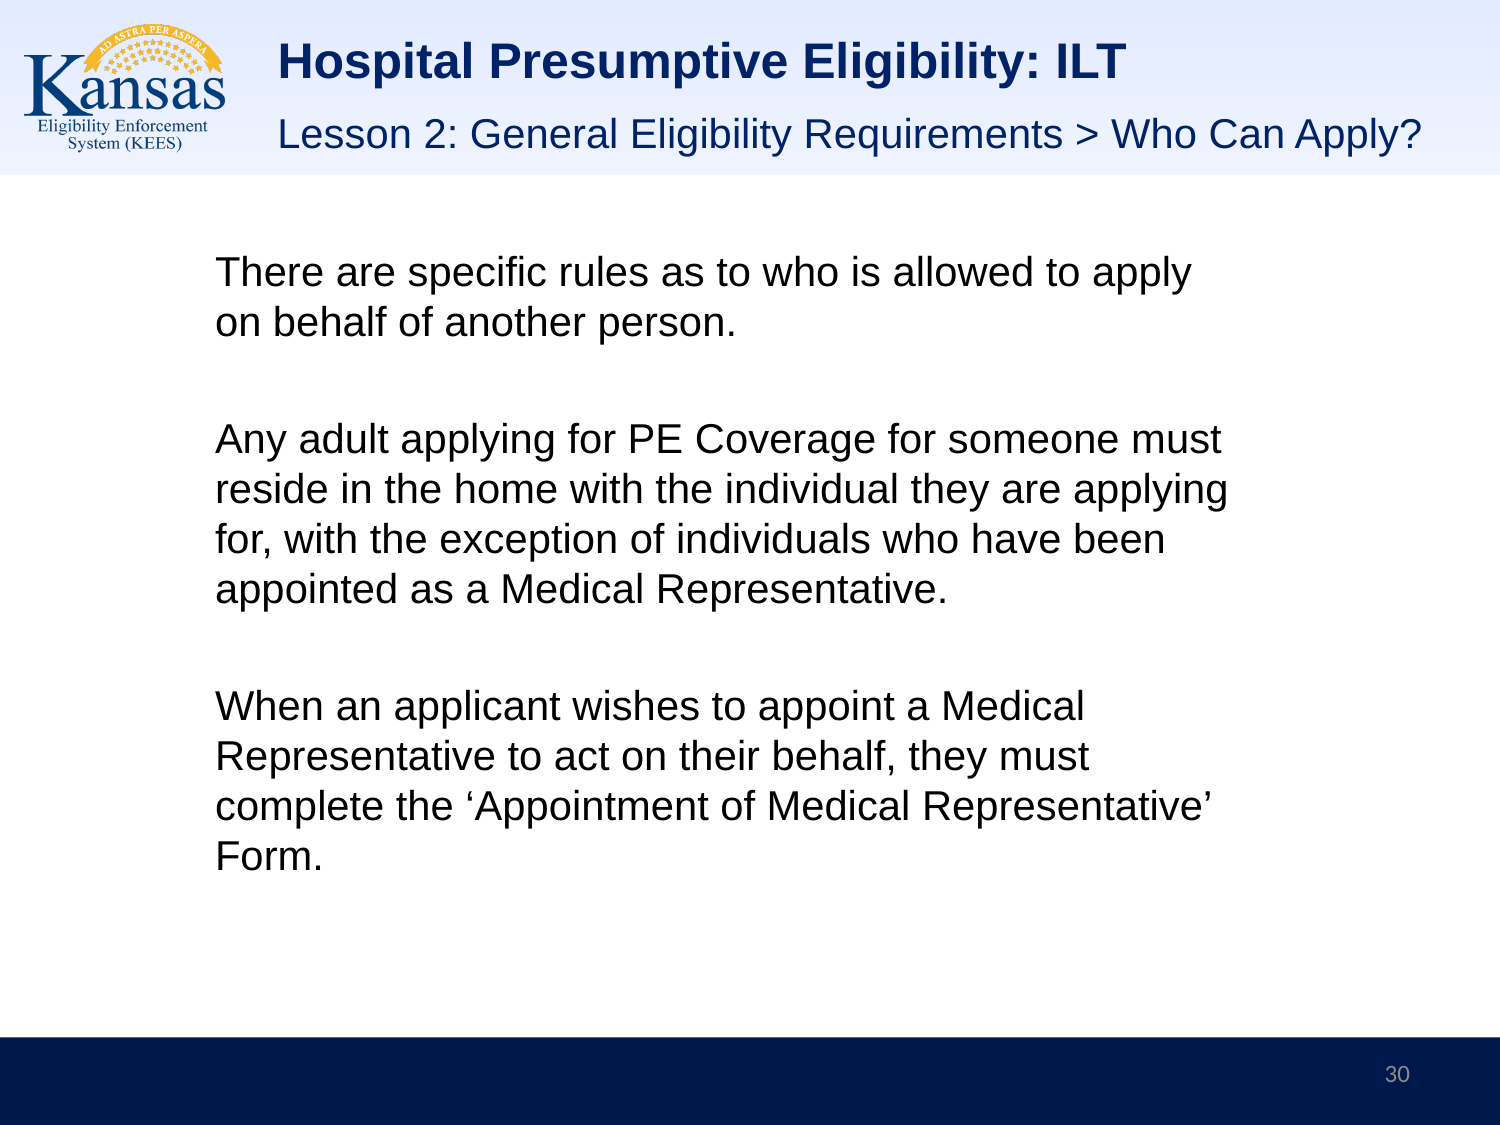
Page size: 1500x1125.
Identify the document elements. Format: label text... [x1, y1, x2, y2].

slide_number 30 [1074, 1042, 1425, 1103]
text_box Lesson 2: General Eligibility Requirements > Who Can Apply? [262, 99, 1500, 175]
picture [24, 24, 225, 154]
title Hospital Presumptive Eligibility: ILT [262, 11, 1425, 99]
list There are specific rules as to who is allowed to apply on behalf of another person. Any adult applying for PE Coverage for someone must reside in the home with the individual they are applying for, with the exception of individuals who have been appointed as a Medical Representative. When an applicant wishes to appoint a Medical Representative to act on their behalf, they must complete the ‘Appointment of Medical Representative’ Form. [200, 237, 1263, 1013]
